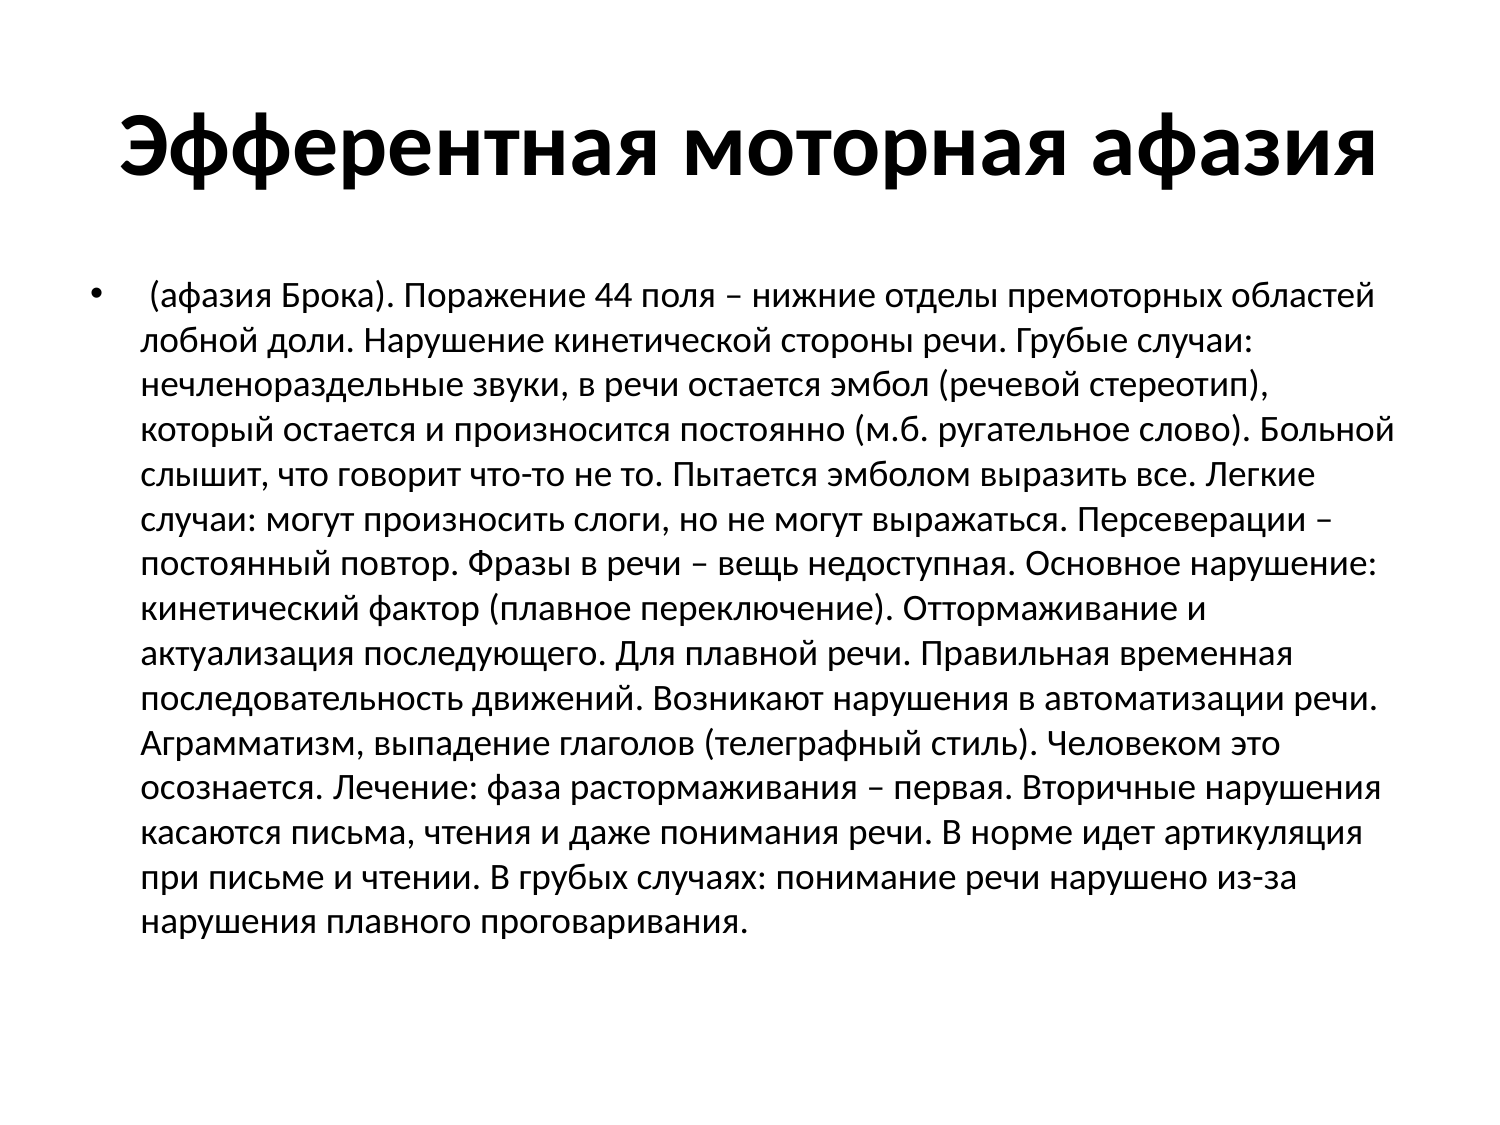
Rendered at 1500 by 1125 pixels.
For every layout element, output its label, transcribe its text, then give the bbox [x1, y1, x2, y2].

title Эфферентная моторная афазия [75, 45, 1425, 233]
list (афазия Брока). Поражение 44 поля – нижние отделы премоторных областей лобной доли. Нарушение кинетической стороны речи. Грубые случаи: нечленораздельные звуки, в речи остается эмбол (речевой стереотип), который остается и произносится постоянно (м.б. ругательное слово). Больной слышит, что говорит что-то не то. Пытается эмболом выразить все. Легкие случаи: могут произносить слоги, но не могут выражаться. Персеверации – постоянный повтор. Фразы в речи – вещь недоступная. Основное нарушение: кинетический фактор (плавное переключение). Оттормаживание и актуализация последующего. Для плавной речи. Правильная временная последовательность движений. Возникают нарушения в автоматизации речи. Аграмматизм, выпадение глаголов (телеграфный стиль). Человеком это осознается. Лечение: фаза растормаживания – первая. Вторичные нарушения касаются письма, чтения и даже понимания речи. В норме идет артикуляция при письме и чтении. В грубых случаях: понимание речи нарушено из-за нарушения плавного проговаривания. [75, 262, 1425, 1005]
